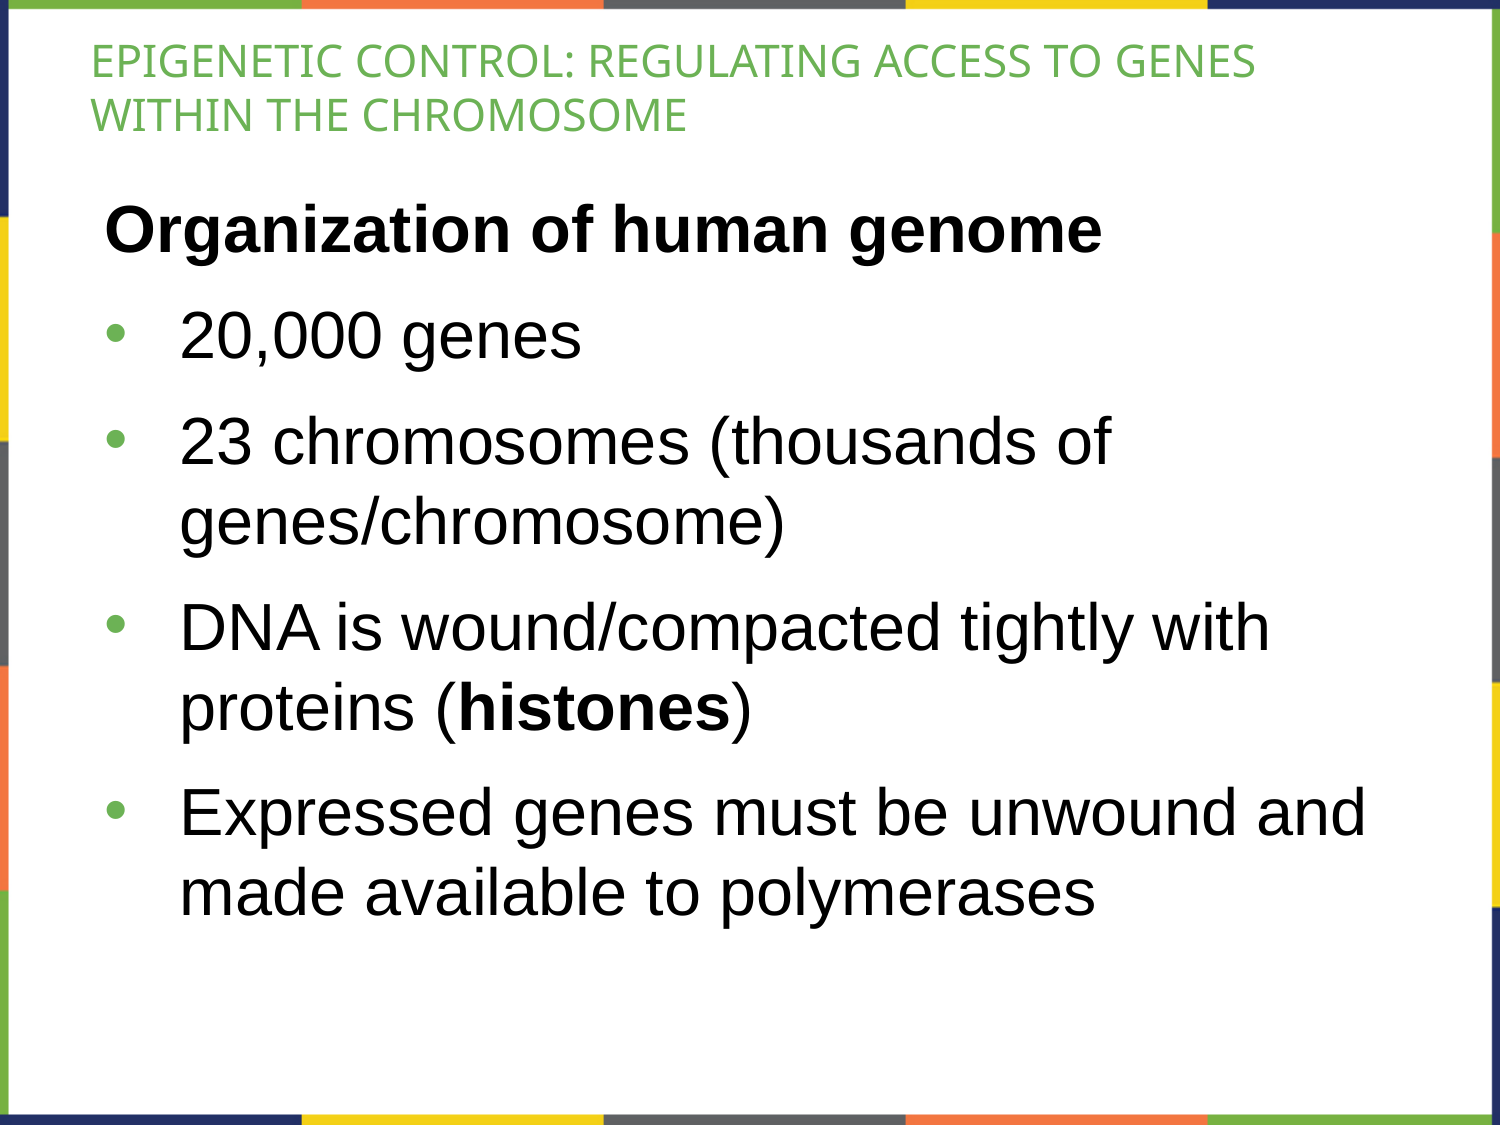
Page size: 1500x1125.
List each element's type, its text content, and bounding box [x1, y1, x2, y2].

title EPIGENETIC CONTROL: REGULATING ACCESS TO GENES WITHIN THE CHROMOSOME [75, 39, 1398, 148]
list Organization of human genome 20,000 genes 23 chromosomes (thousands of genes/chromosome) DNA is wound/compacted tightly with proteins (histones) Expressed genes must be unwound and made available to polymerases [89, 178, 1451, 1064]
picture [0, 0, 1500, 1125]
